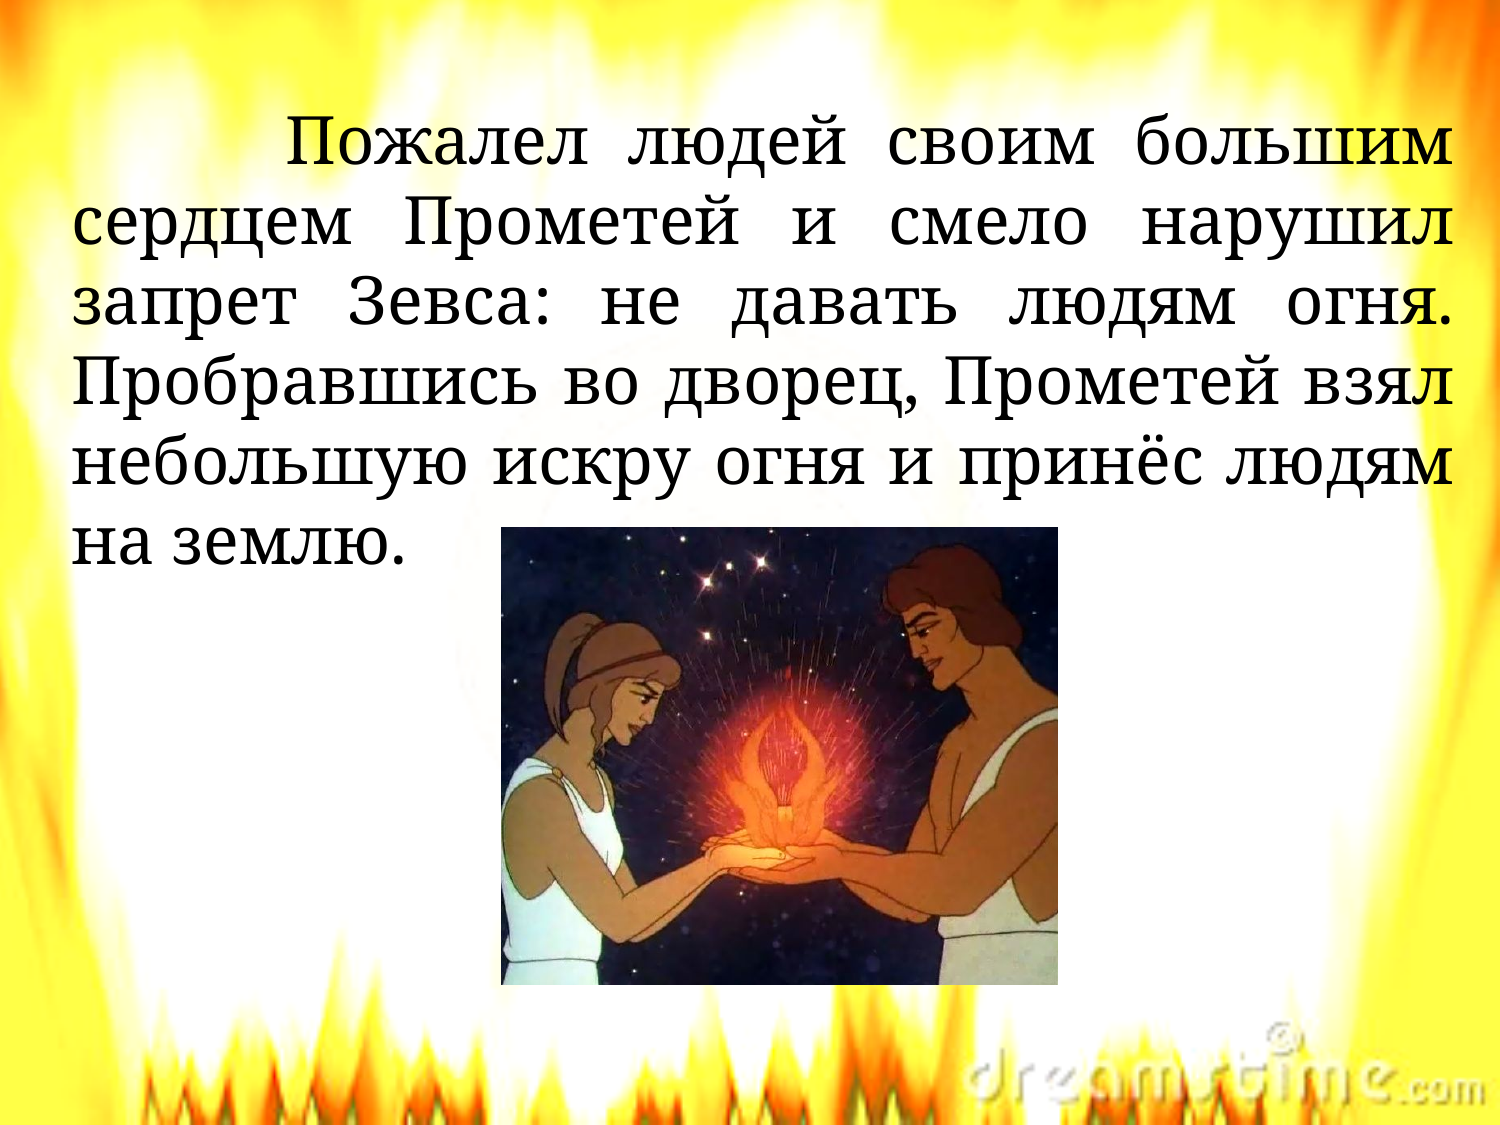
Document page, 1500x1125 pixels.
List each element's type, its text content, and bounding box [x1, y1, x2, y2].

picture [0, 0, 1500, 1125]
list Пожалел людей своим большим сердцем Прометей и смело нарушил запрет Зевса: не давать людям огня. Пробравшись во дворец, Прометей взял небольшую искру огня и принёс людям на землю. [0, 90, 1471, 1005]
picture [501, 526, 1058, 985]
